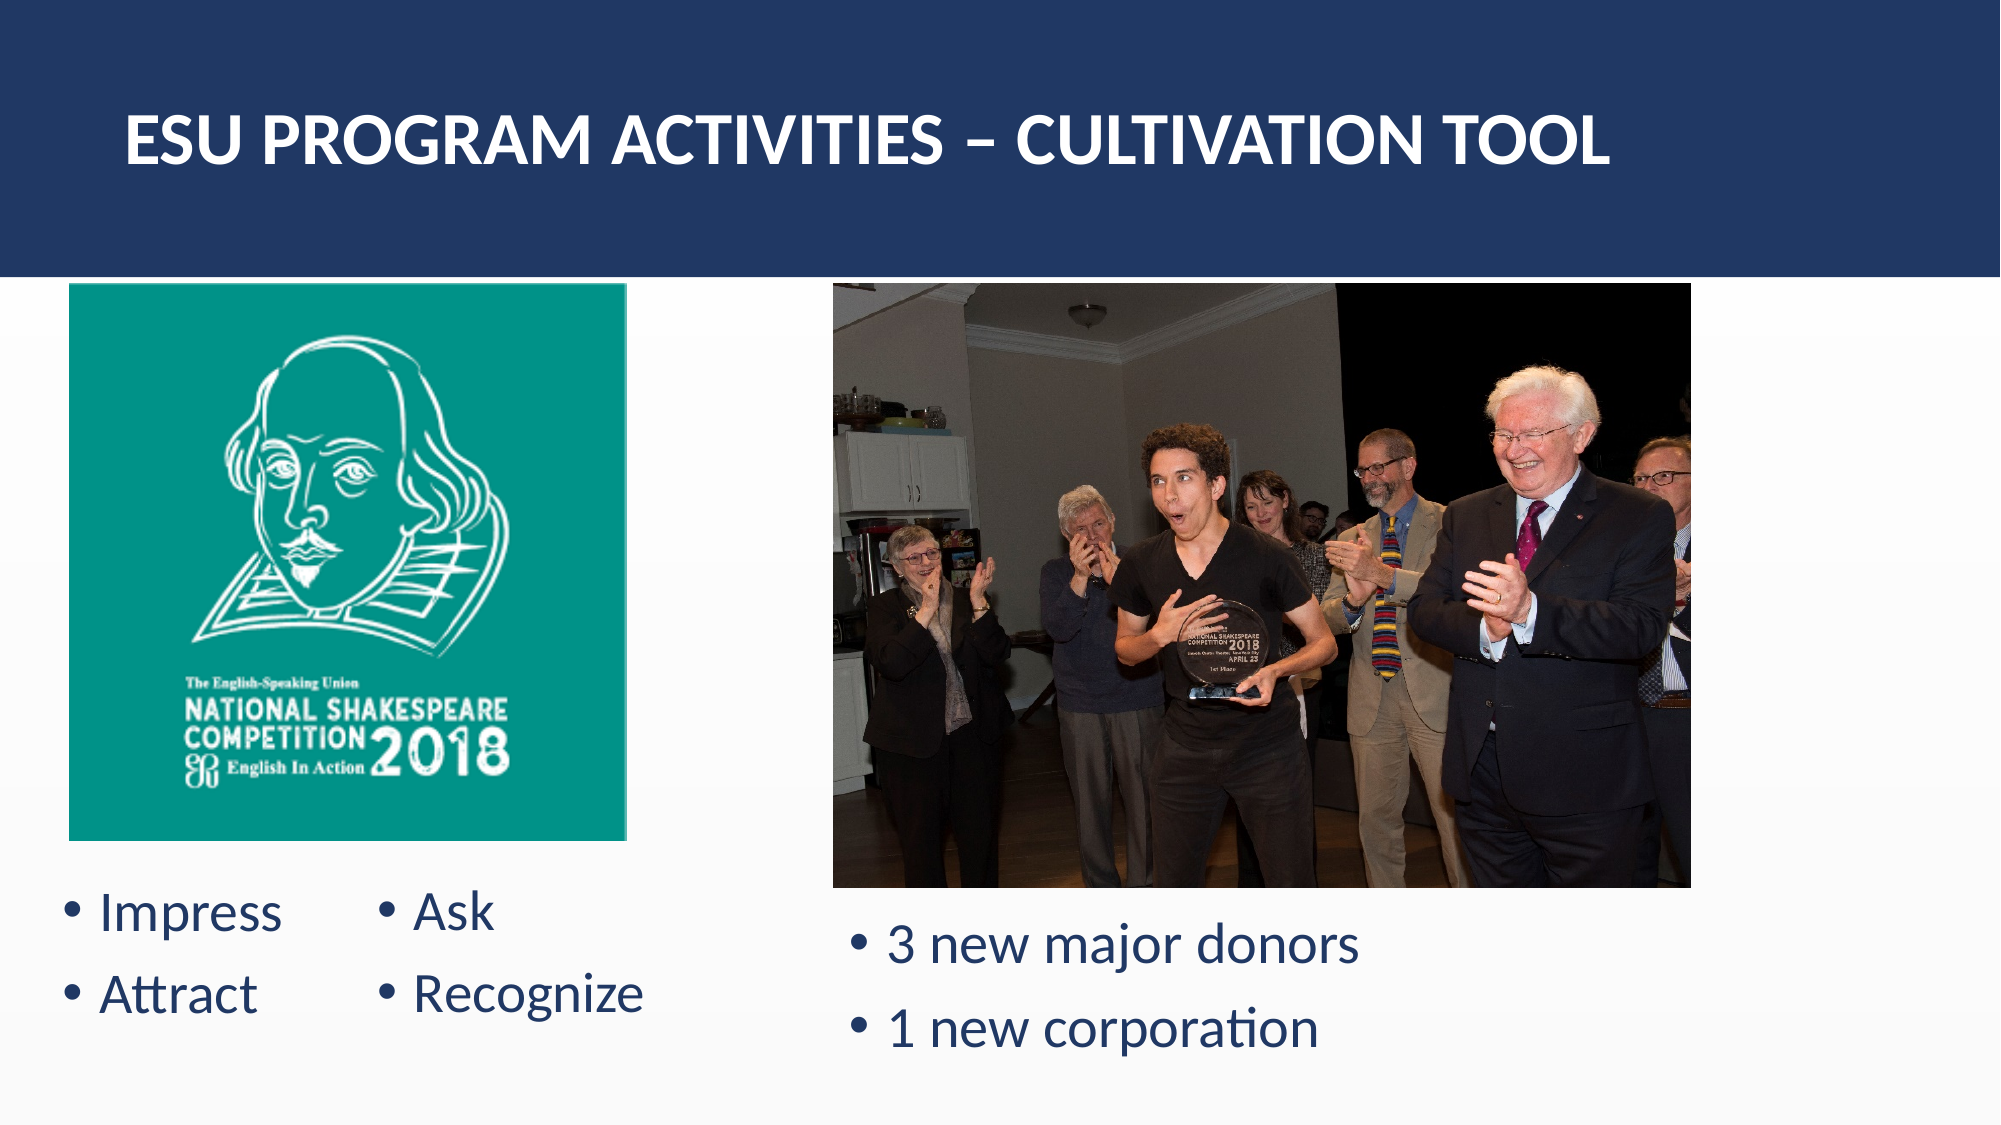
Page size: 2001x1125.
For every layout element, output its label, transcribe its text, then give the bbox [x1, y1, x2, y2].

text_box Ask Recognize [362, 874, 710, 1034]
title ESU PROGRAM ACTIVITIES – CULTIVATION TOOL [109, 31, 1835, 250]
picture [833, 283, 1691, 888]
picture [69, 283, 627, 841]
list Impress Attract [47, 874, 395, 1036]
list 3 new major donors 1 new corporation [833, 905, 1454, 1074]
